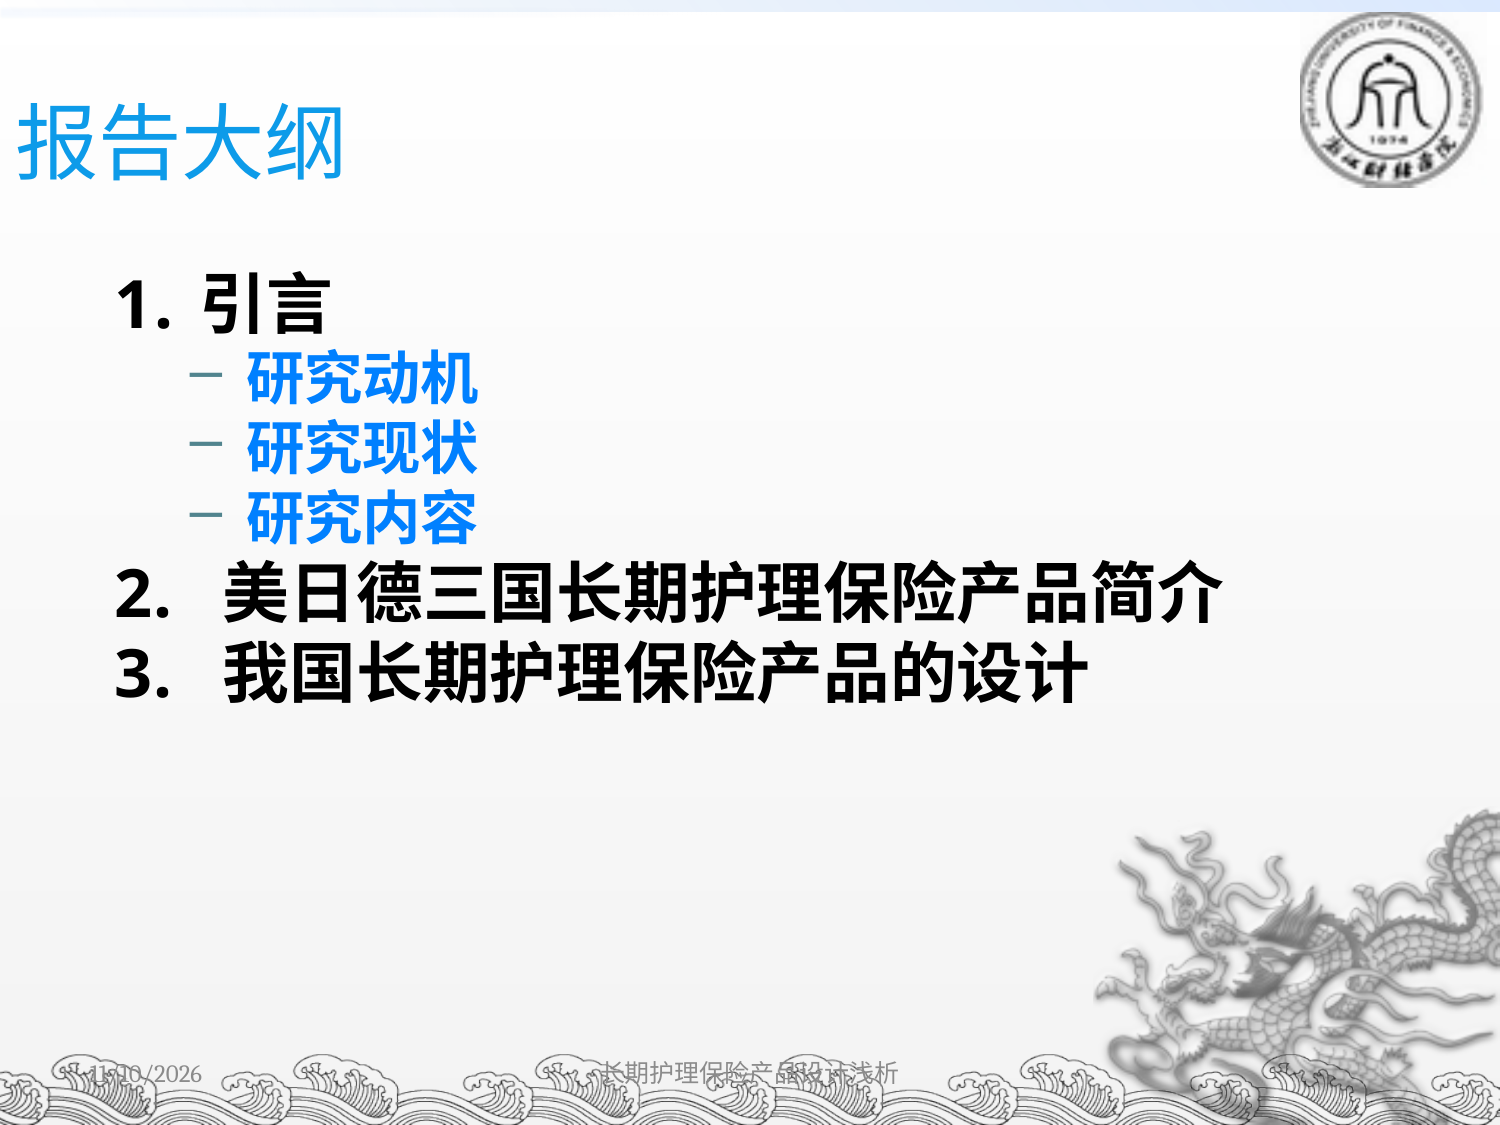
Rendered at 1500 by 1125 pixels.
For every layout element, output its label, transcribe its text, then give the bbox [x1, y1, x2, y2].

text_box 引言 研究动机 研究现状 研究内容 2. 美日德三国长期护理保险产品简介 3. 我国长期护理保险产品的设计 [100, 246, 1418, 975]
picture [1300, 11, 1487, 188]
footer 长期护理保险产品设计浅析 [512, 1042, 988, 1103]
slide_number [75, 1042, 425, 1103]
title 报告大纲 [0, 81, 1421, 200]
